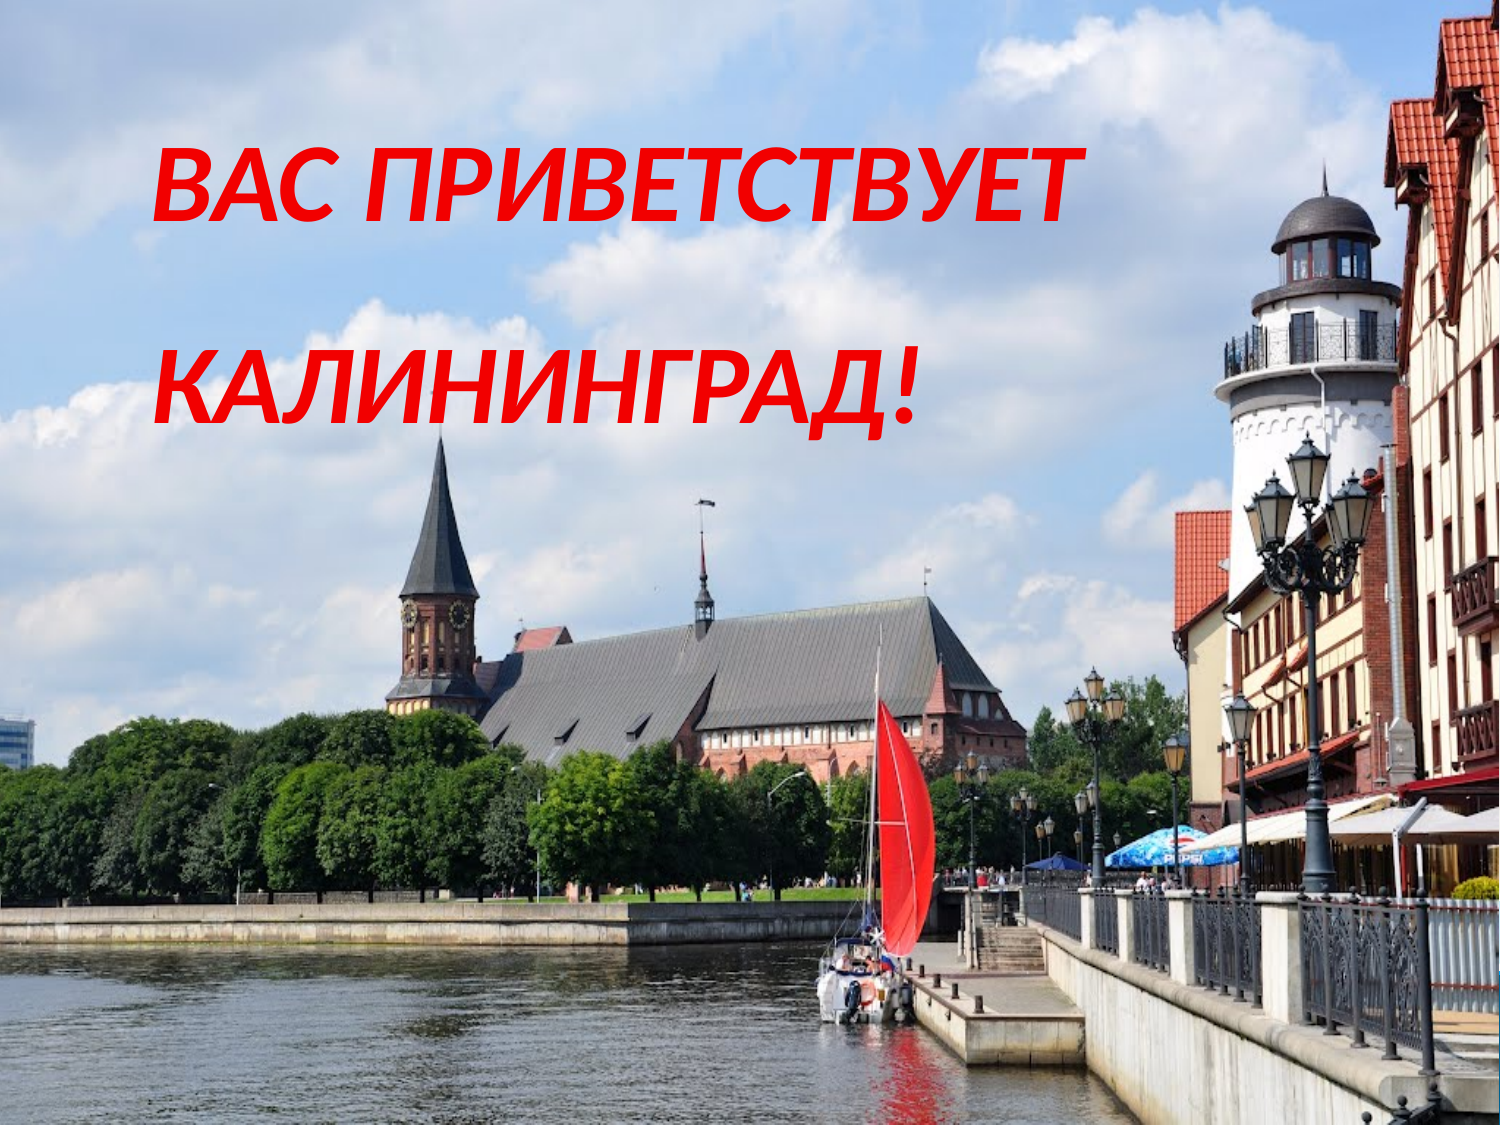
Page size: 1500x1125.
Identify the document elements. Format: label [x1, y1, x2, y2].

list [0, 0, 1499, 1125]
